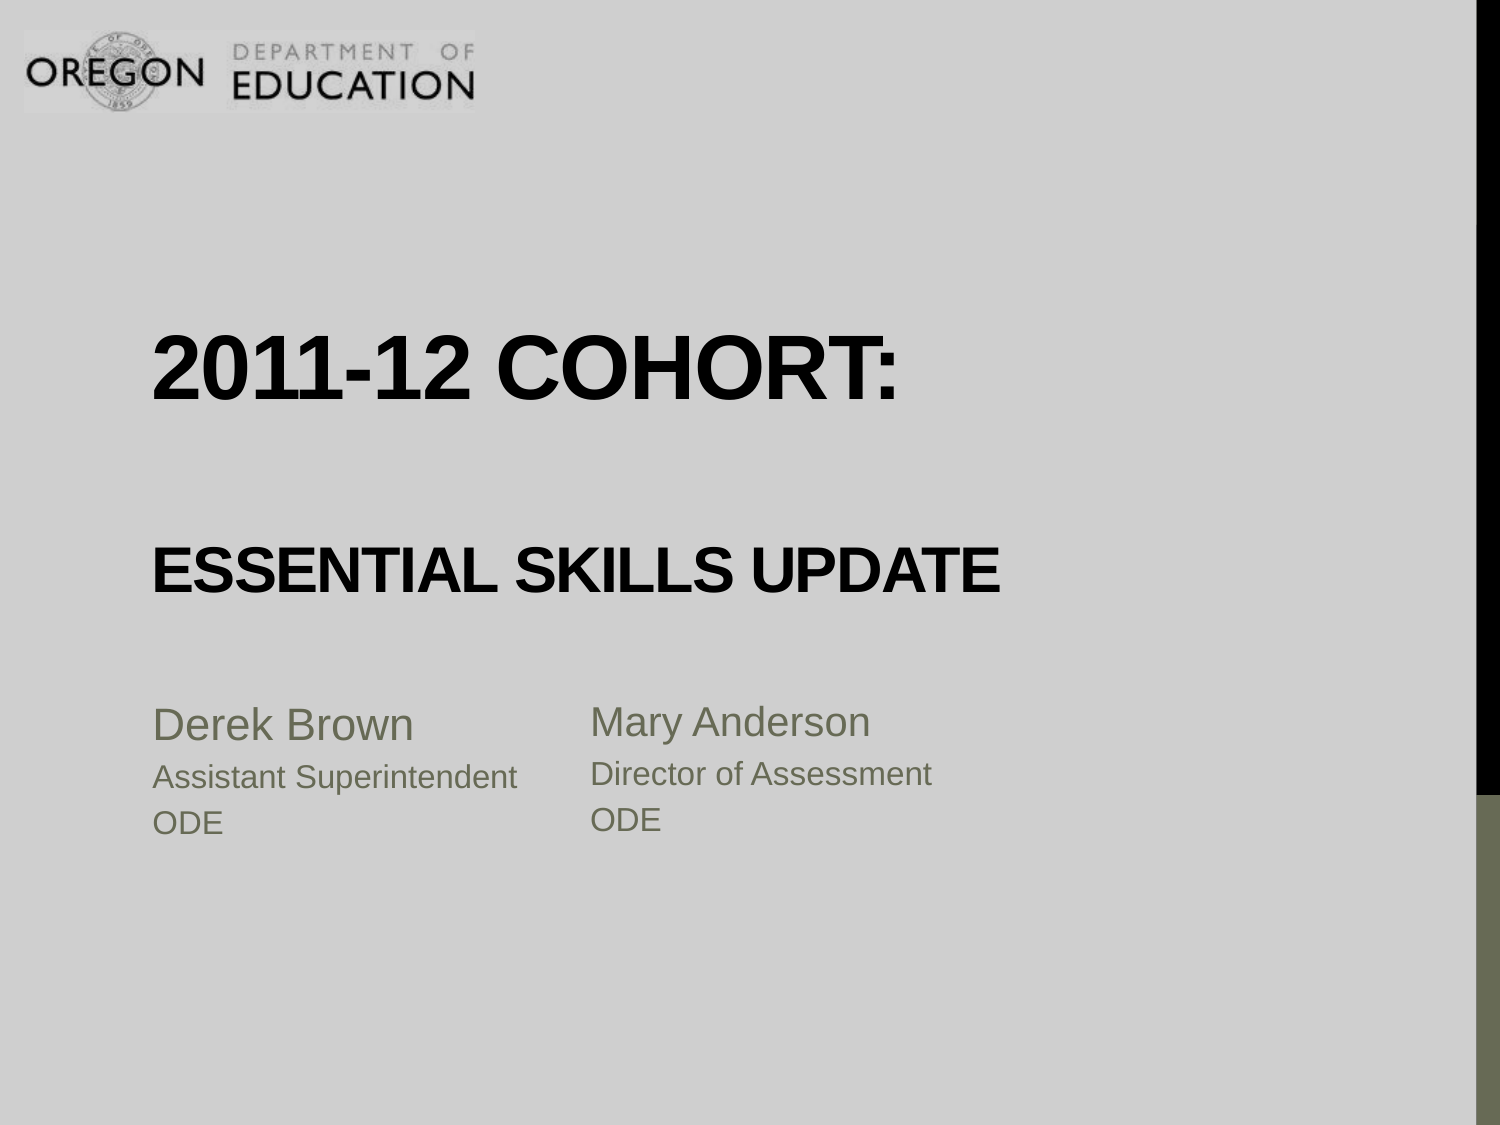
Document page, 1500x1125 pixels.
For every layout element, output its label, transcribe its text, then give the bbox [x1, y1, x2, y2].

text_box Derek Brown Assistant Superintendent ODE [137, 687, 538, 863]
text_box Mary Anderson Director of Assessment ODE [574, 687, 1013, 863]
title 2011-12 Cohort: Essential Skills Update [136, 287, 1355, 625]
picture [24, 30, 476, 113]
